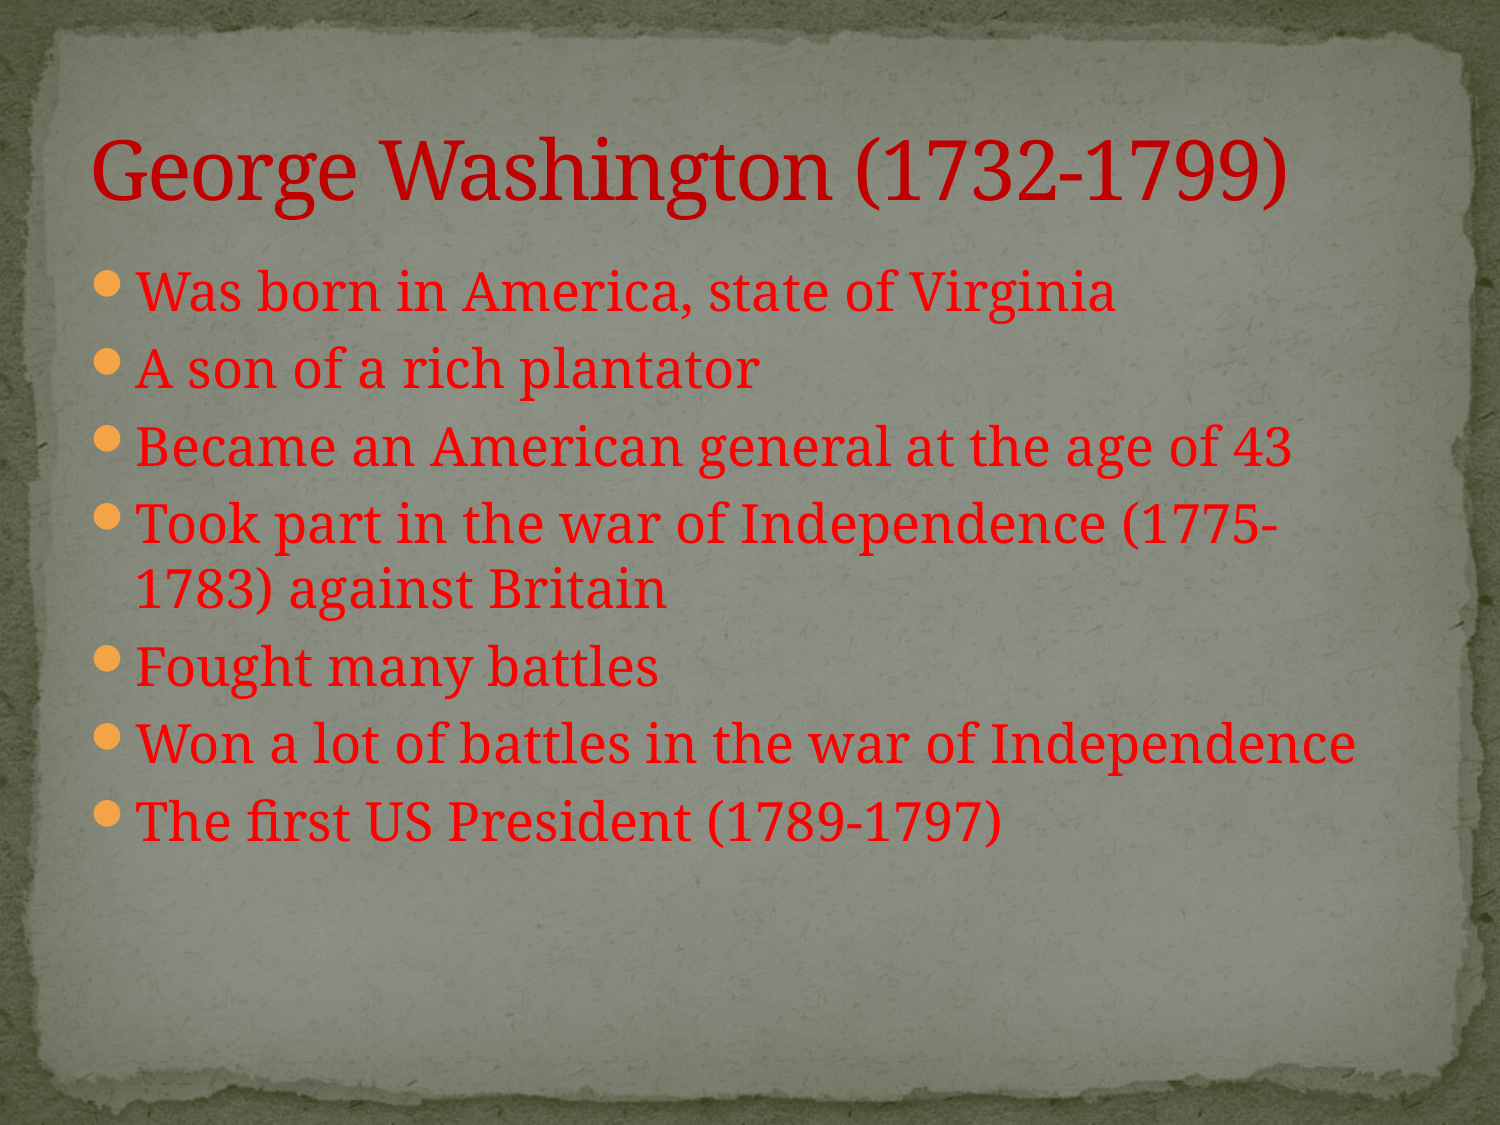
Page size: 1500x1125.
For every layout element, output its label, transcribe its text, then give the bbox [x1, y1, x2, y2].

list Was born in America, state of Virginia A son of a rich plantator Became an American general at the age of 43 Took part in the war of Independence (1775-1783) against Britain Fought many battles Won a lot of battles in the war of Independence The first US President (1789-1797) [75, 249, 1425, 1000]
title George Washington (1732-1799) [74, 24, 1425, 225]
